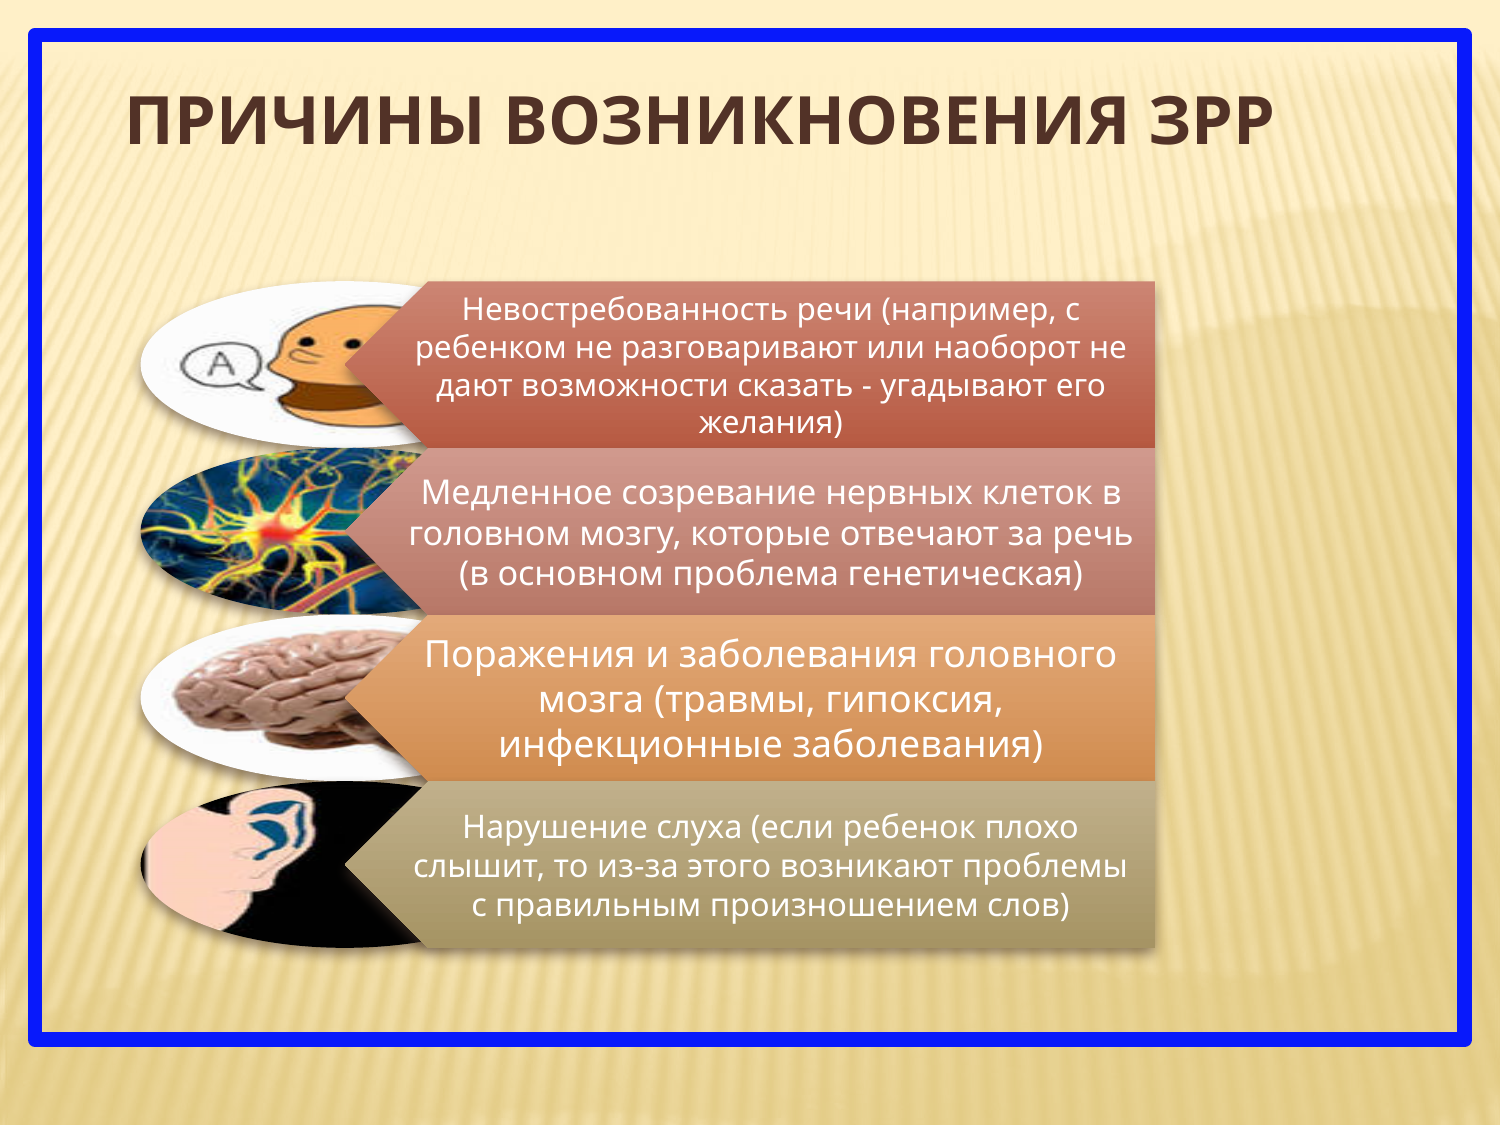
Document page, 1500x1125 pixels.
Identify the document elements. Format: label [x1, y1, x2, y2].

text_box [35, 35, 1465, 1040]
text_box [140, 280, 1360, 949]
